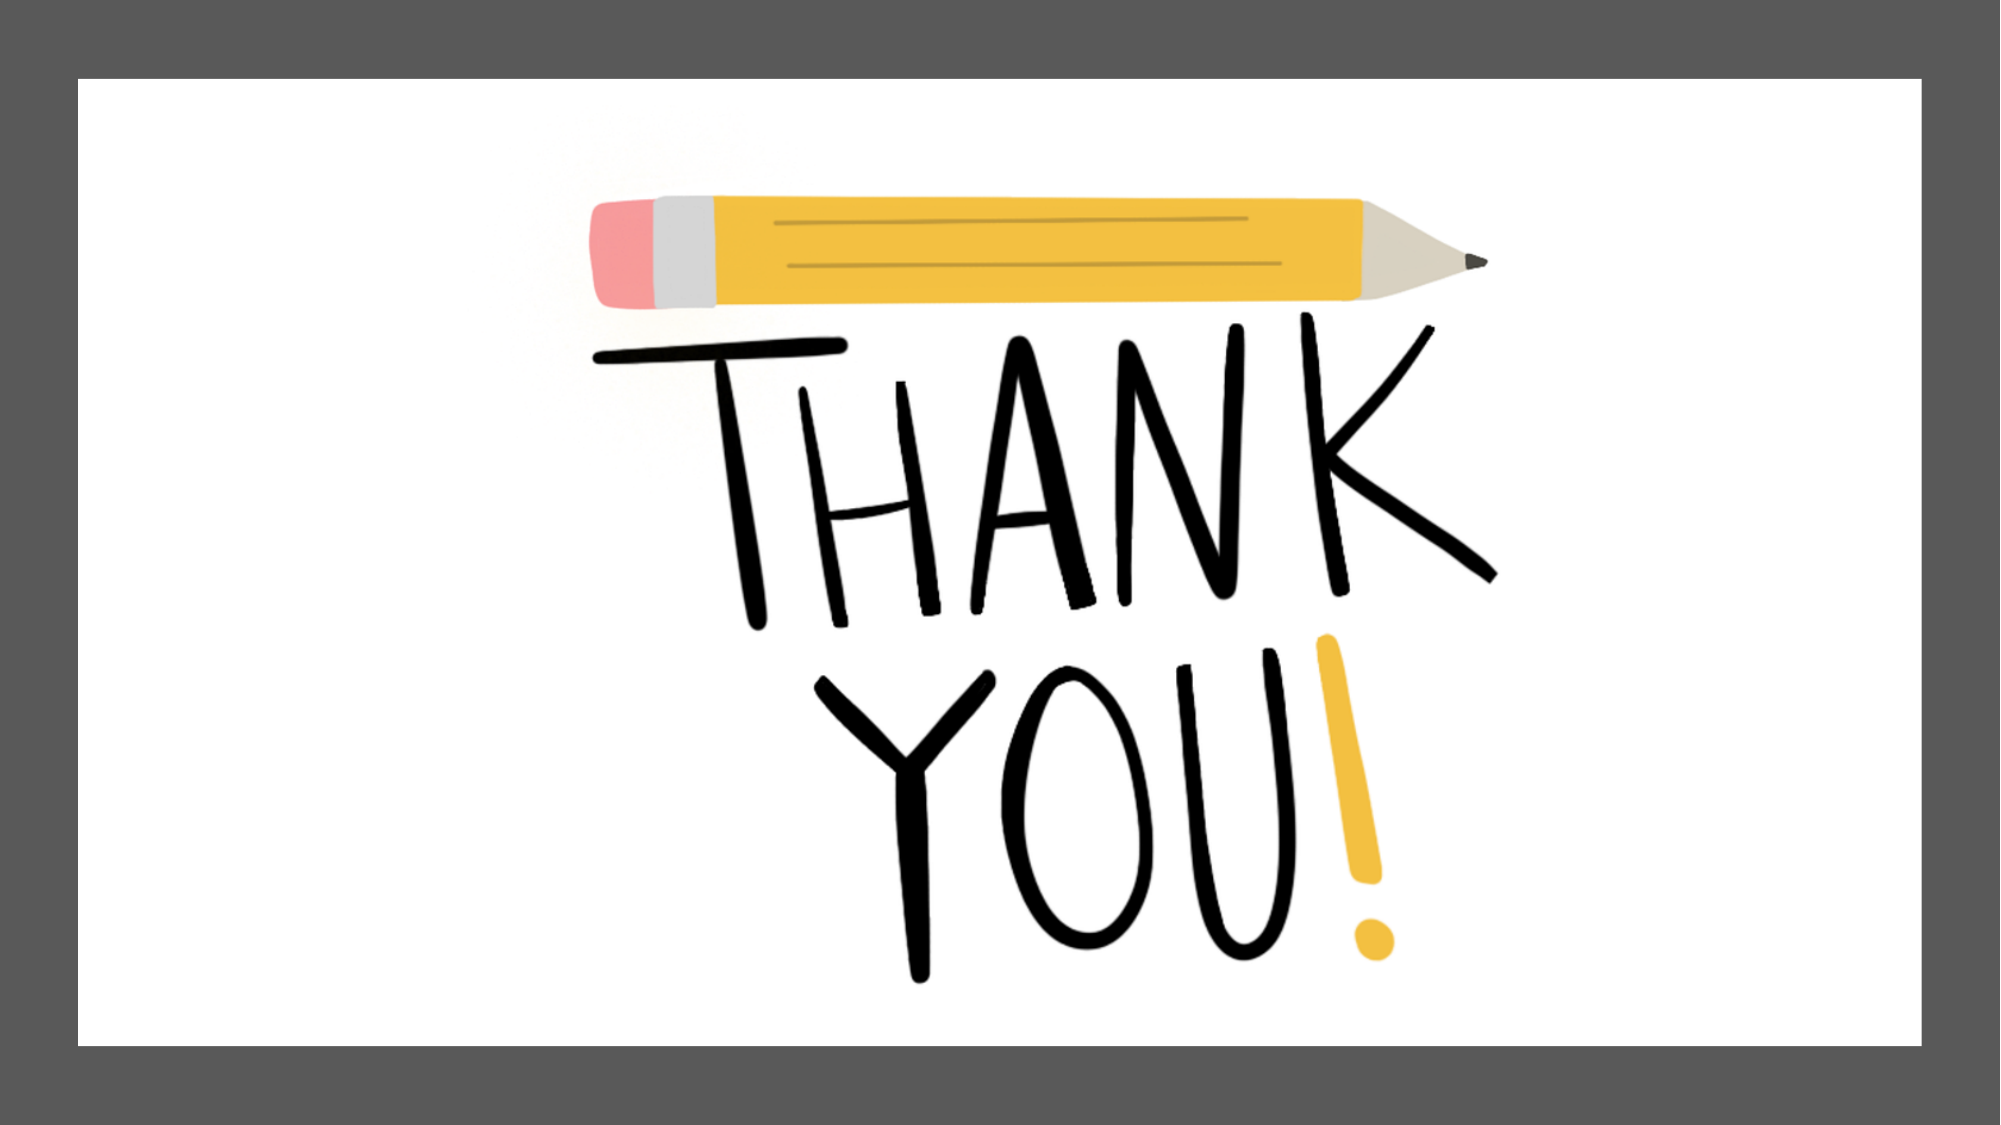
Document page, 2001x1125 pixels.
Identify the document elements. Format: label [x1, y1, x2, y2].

text_box [77, 78, 1923, 1047]
picture [238, 105, 1762, 1020]
text_box [0, 0, 2000, 1125]
